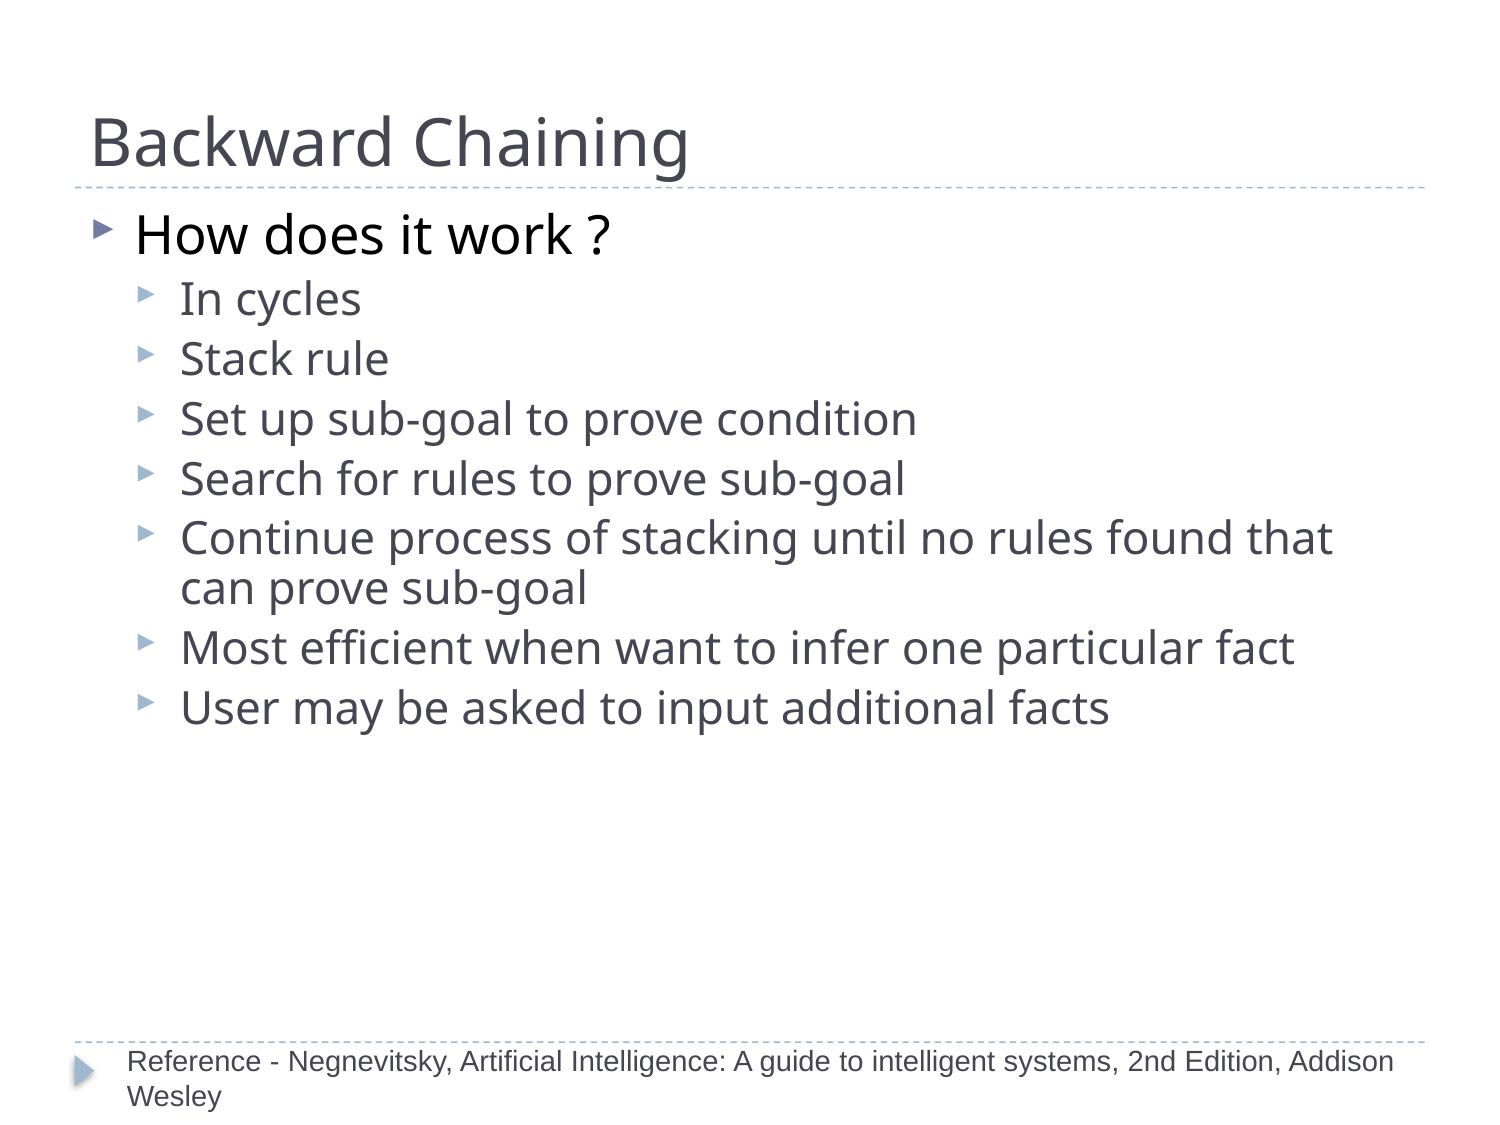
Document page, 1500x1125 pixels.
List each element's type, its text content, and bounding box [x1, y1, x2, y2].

list How does it work ? In cycles Stack rule Set up sub-goal to prove condition Search for rules to prove sub-goal Continue process of stacking until no rules found that can prove sub-goal Most efficient when want to infer one particular fact User may be asked to input additional facts [75, 200, 1425, 1010]
title Backward Chaining [75, 24, 1425, 188]
footer Reference - Negnevitsky, Artificial Intelligence: A guide to intelligent systems, 2nd Edition, Addison Wesley [112, 1035, 1459, 1095]
